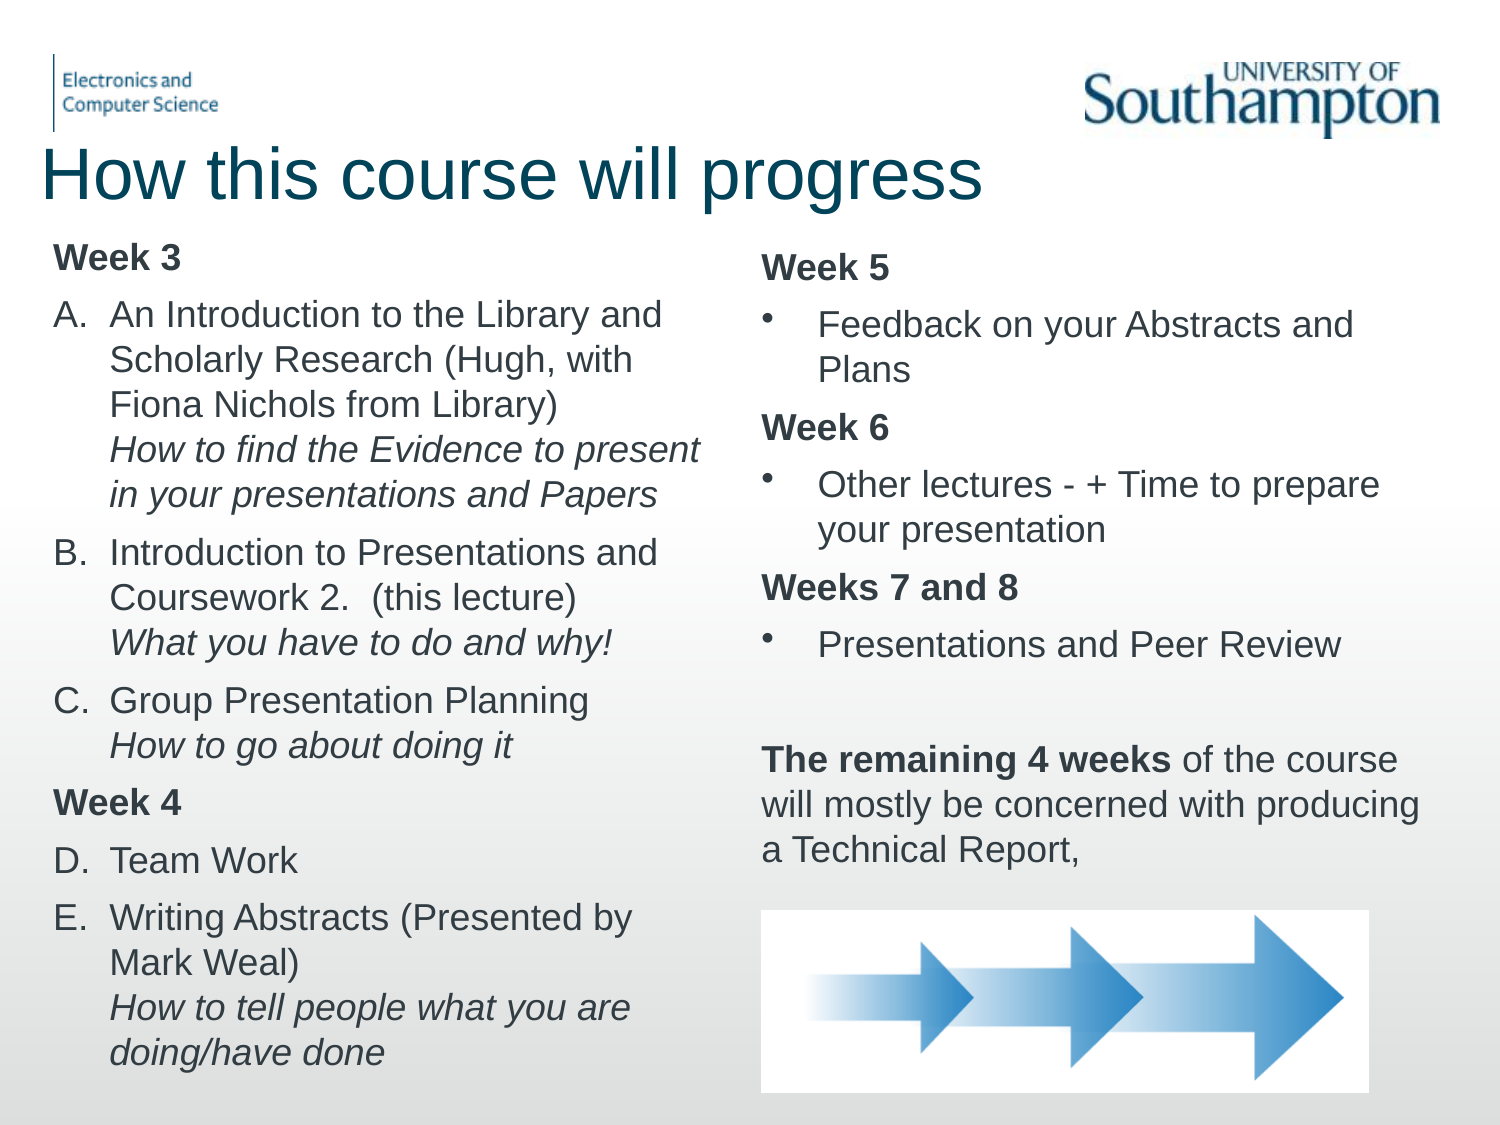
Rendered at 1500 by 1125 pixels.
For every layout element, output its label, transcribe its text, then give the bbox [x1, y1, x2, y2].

list Week 3 An Introduction to the Library and Scholarly Research (Hugh, with Fiona Nichols from Library) How to find the Evidence to present in your presentations and Papers Introduction to Presentations and Coursework 2. (this lecture) What you have to do and why! Group Presentation Planning How to go about doing it Week 4 Team Work Writing Abstracts (Presented by Mark Weal) How to tell people what you are doing/have done [53, 225, 723, 1104]
picture [1085, 62, 1440, 139]
title How this course will progress [40, 118, 1435, 226]
picture [760, 910, 1369, 1093]
list Week 5 Feedback on your Abstracts and Plans Week 6 Other lectures - + Time to prepare your presentation Weeks 7 and 8 Presentations and Peer Review The remaining 4 weeks of the course will mostly be concerned with producing a Technical Report, [761, 235, 1446, 911]
